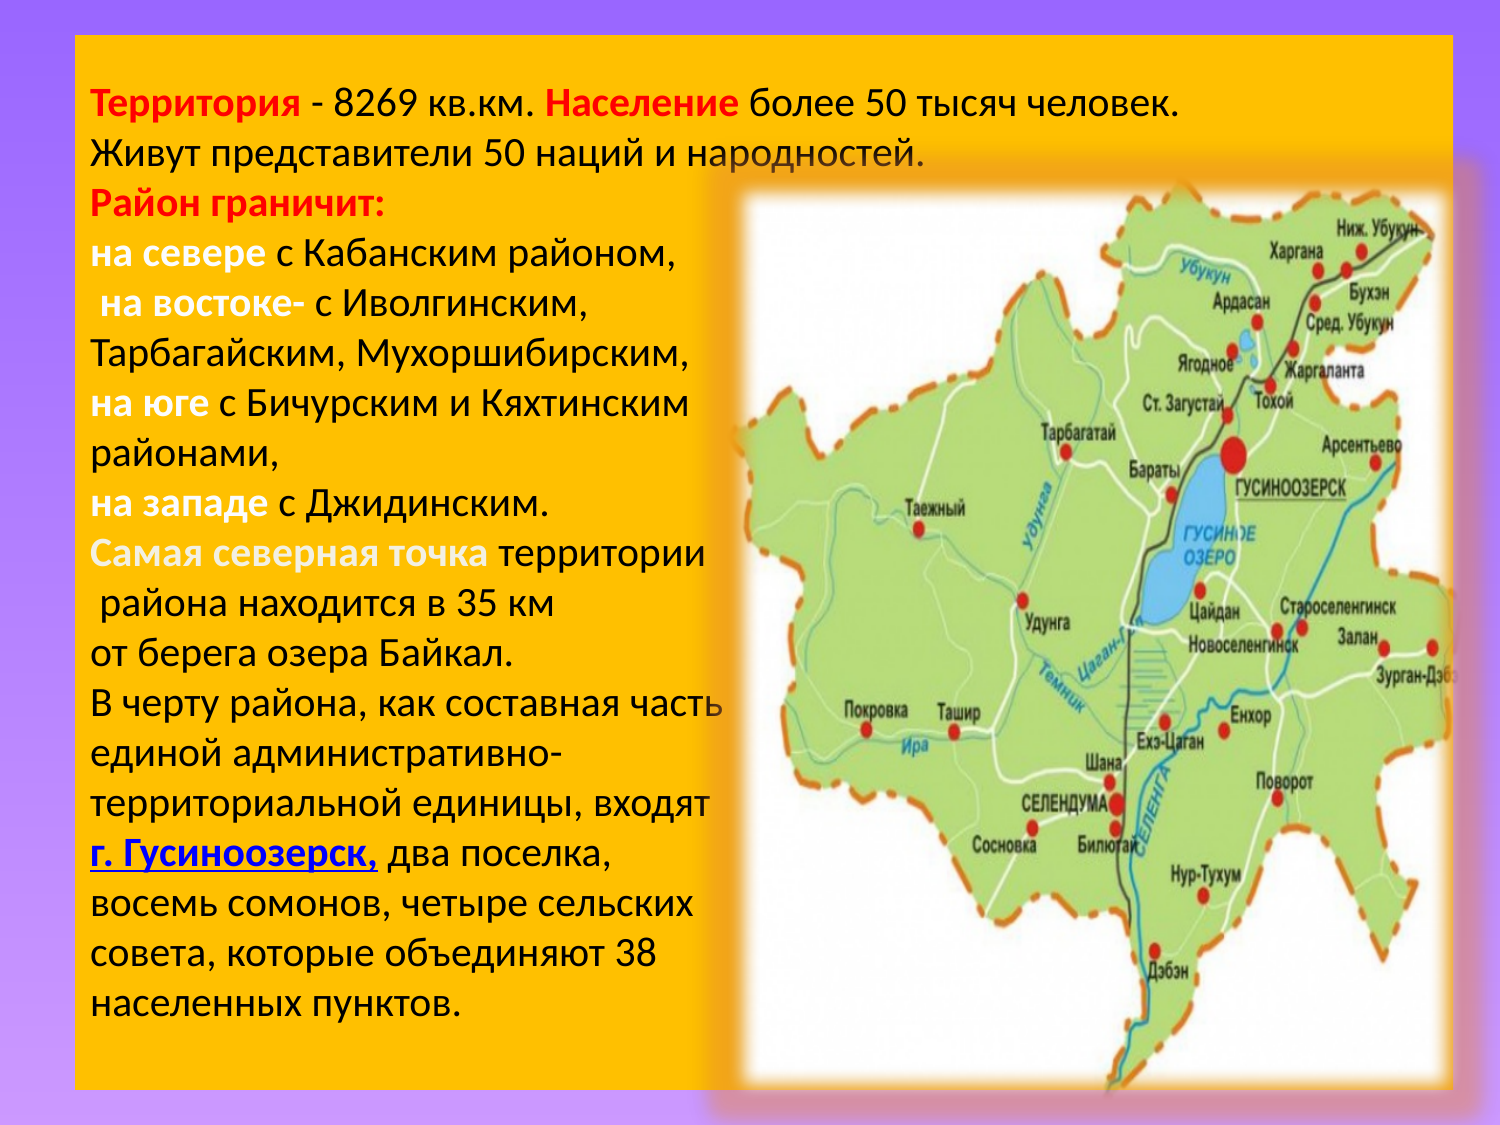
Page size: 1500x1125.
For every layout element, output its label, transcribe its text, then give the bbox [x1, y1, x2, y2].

title Территория - 8269 кв.км. Население более 50 тысяч человек. Живут представители 50 наций и народностей. Район граничит: на севере с Кабанским районом, на востоке- с Иволгинским, Тарбагайским, Мухоршибирским, на юге с Бичурским и Кяхтинским районами, на западе с Джидинским. Самая северная точка территории района находится в 35 км от берега озера Байкал. В черту района, как составная часть единой административно- территориальной единицы, входят г. Гусиноозерск, два поселка, восемь сомонов, четыре сельских совета, которые объединяют 38 населенных пунктов. [75, 35, 1454, 1090]
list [726, 175, 1466, 1102]
